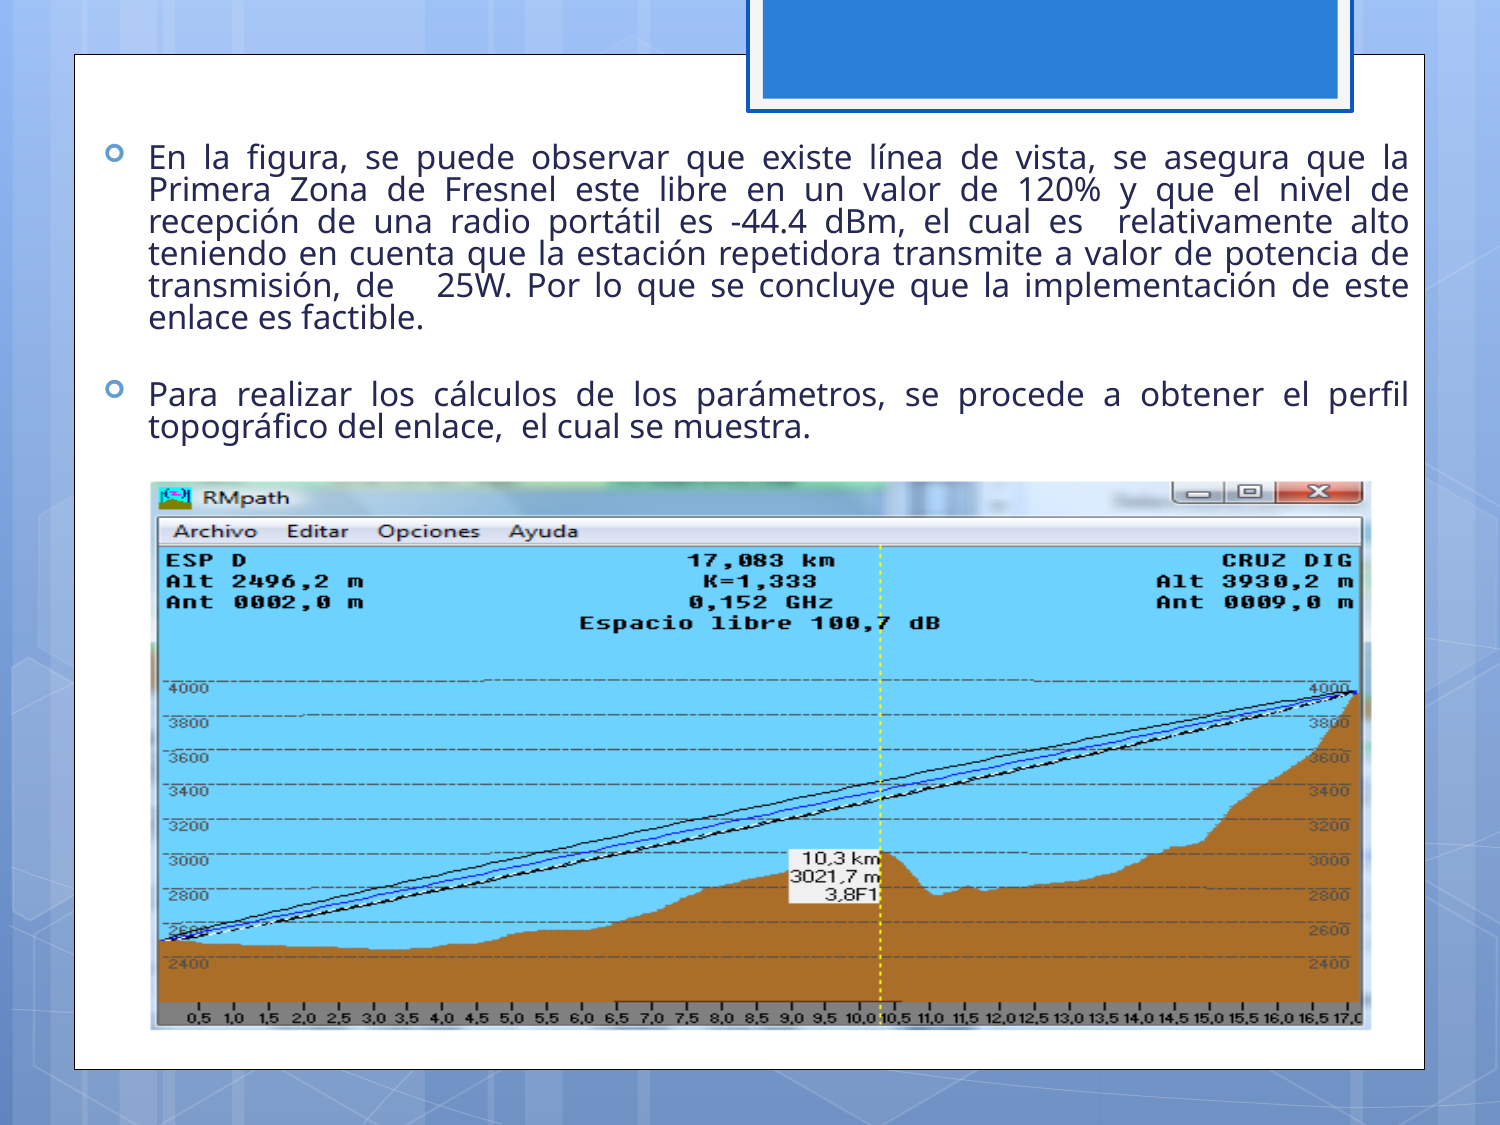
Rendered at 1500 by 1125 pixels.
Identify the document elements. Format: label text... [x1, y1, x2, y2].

list En la figura, se puede observar que existe línea de vista, se asegura que la Primera Zona de Fresnel este libre en un valor de 120% y que el nivel de recepción de una radio portátil es -44.4 dBm, el cual es relativamente alto teniendo en cuenta que la estación repetidora transmite a valor de potencia de transmisión, de 25W. Por lo que se concluye que la implementación de este enlace es factible. Para realizar los cálculos de los parámetros, se procede a obtener el perfil topográfico del enlace, el cual se muestra. [76, 89, 1428, 528]
picture [147, 479, 1377, 1034]
